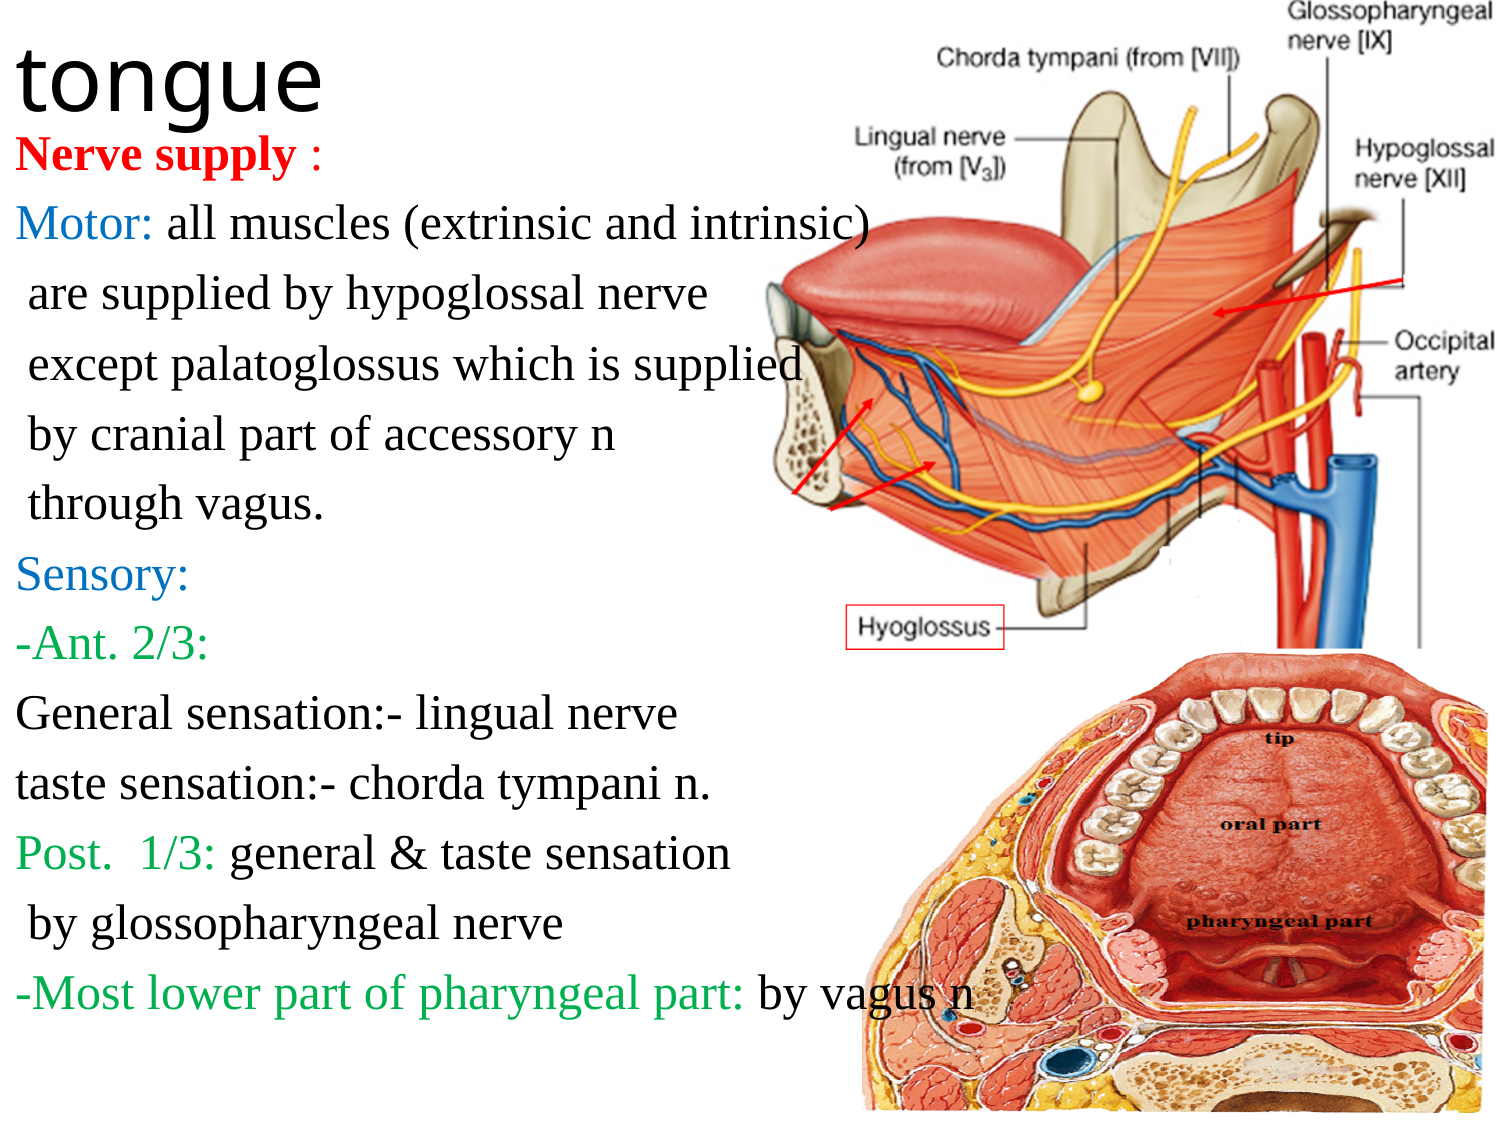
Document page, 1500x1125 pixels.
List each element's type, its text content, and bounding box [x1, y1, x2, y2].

list Nerve supply : Motor: all muscles (extrinsic and intrinsic) are supplied by hypoglossal nerve except palatoglossus which is supplied by cranial part of accessory n through vagus. Sensory: -Ant. 2/3: General sensation:- lingual nerve taste sensation:- chorda tympani n. Post. 1/3: general & taste sensation by glossopharyngeal nerve -Most lower part of pharyngeal part: by vagus n [0, 112, 1413, 1125]
picture [762, 0, 1500, 1113]
title tongue [0, 0, 760, 112]
